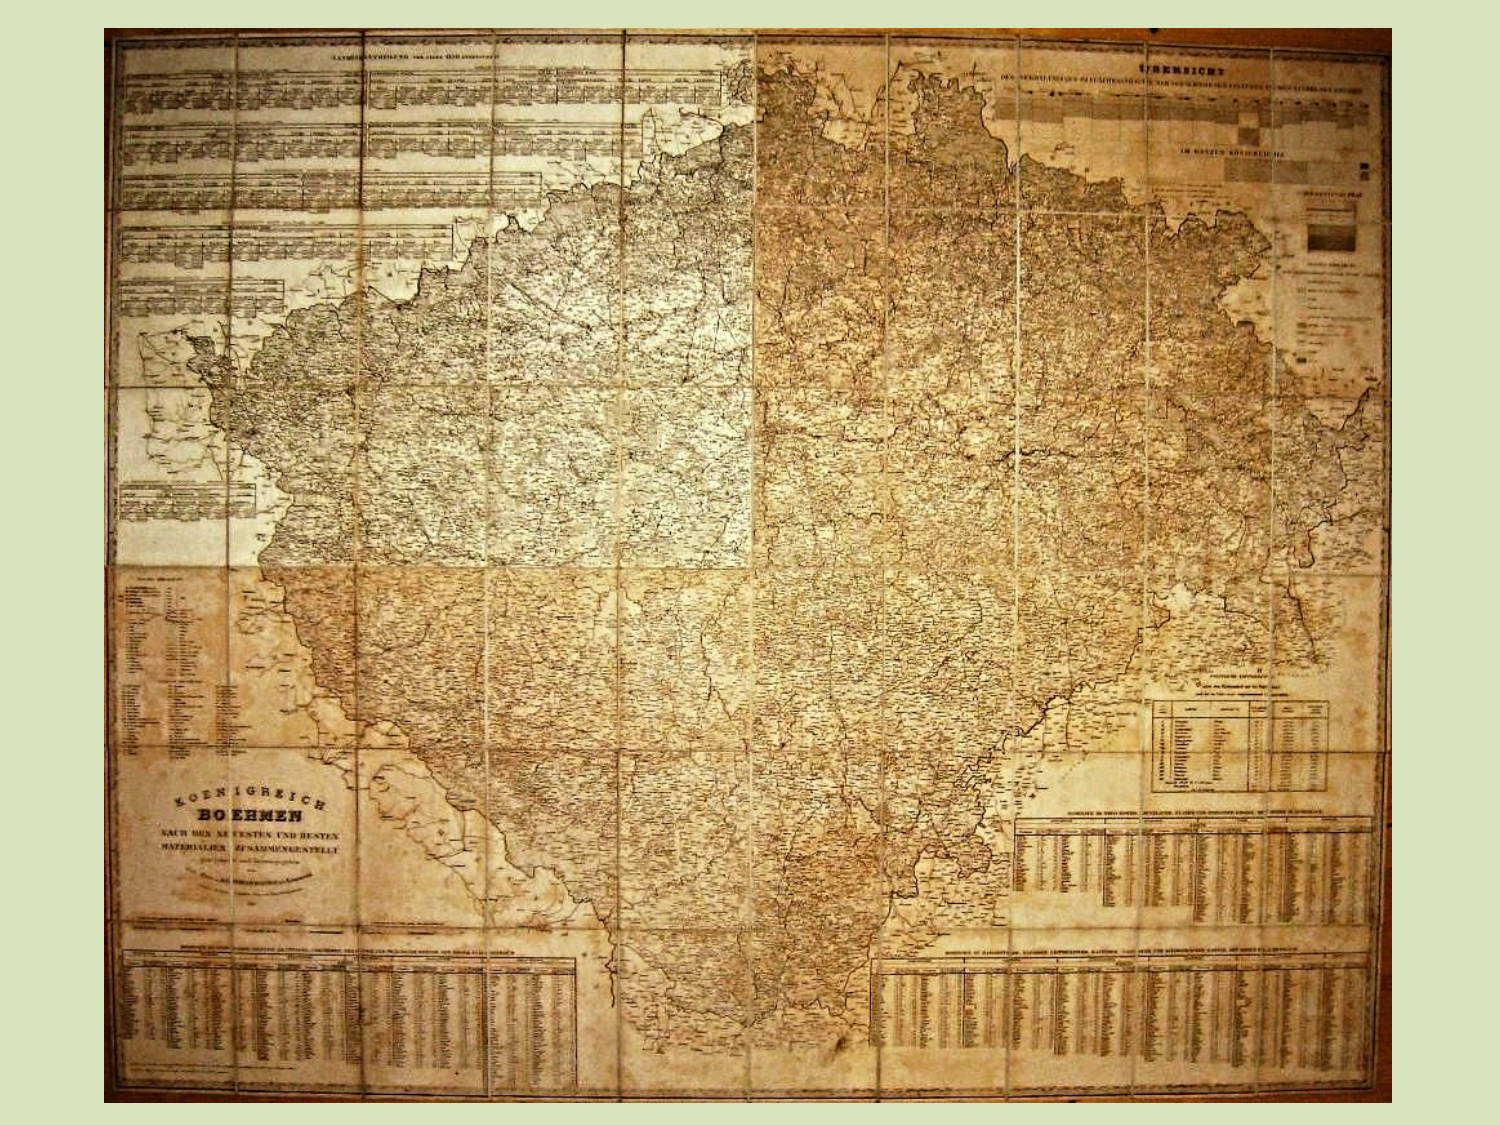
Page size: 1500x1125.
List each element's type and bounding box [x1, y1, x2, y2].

picture [103, 28, 1392, 1103]
